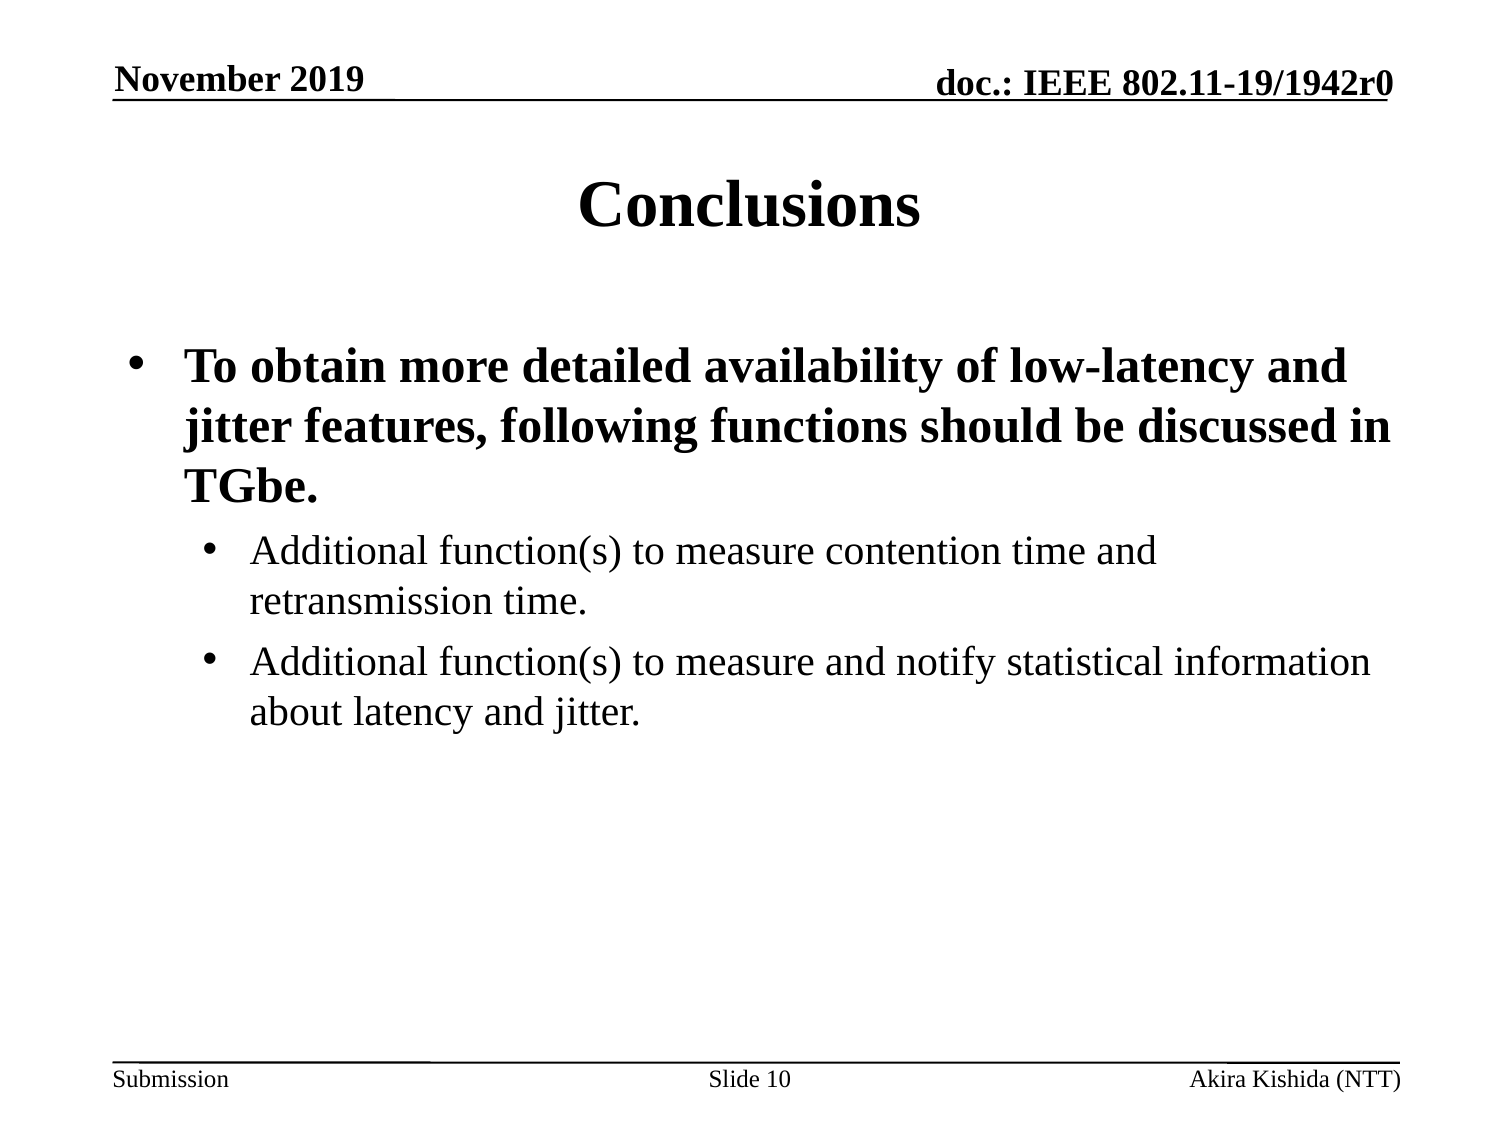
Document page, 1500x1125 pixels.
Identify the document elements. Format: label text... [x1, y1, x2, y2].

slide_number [114, 54, 423, 100]
footer Akira Kishida (NTT) [878, 1061, 1402, 1093]
list To obtain more detailed availability of low-latency and jitter features, following functions should be discussed in TGbe. Additional function(s) to measure contention time and retransmission time. Additional function(s) to measure and notify statistical information about latency and jitter. [112, 324, 1412, 1048]
slide_number Slide 10 [684, 1061, 816, 1123]
title Conclusions [112, 112, 1388, 288]
